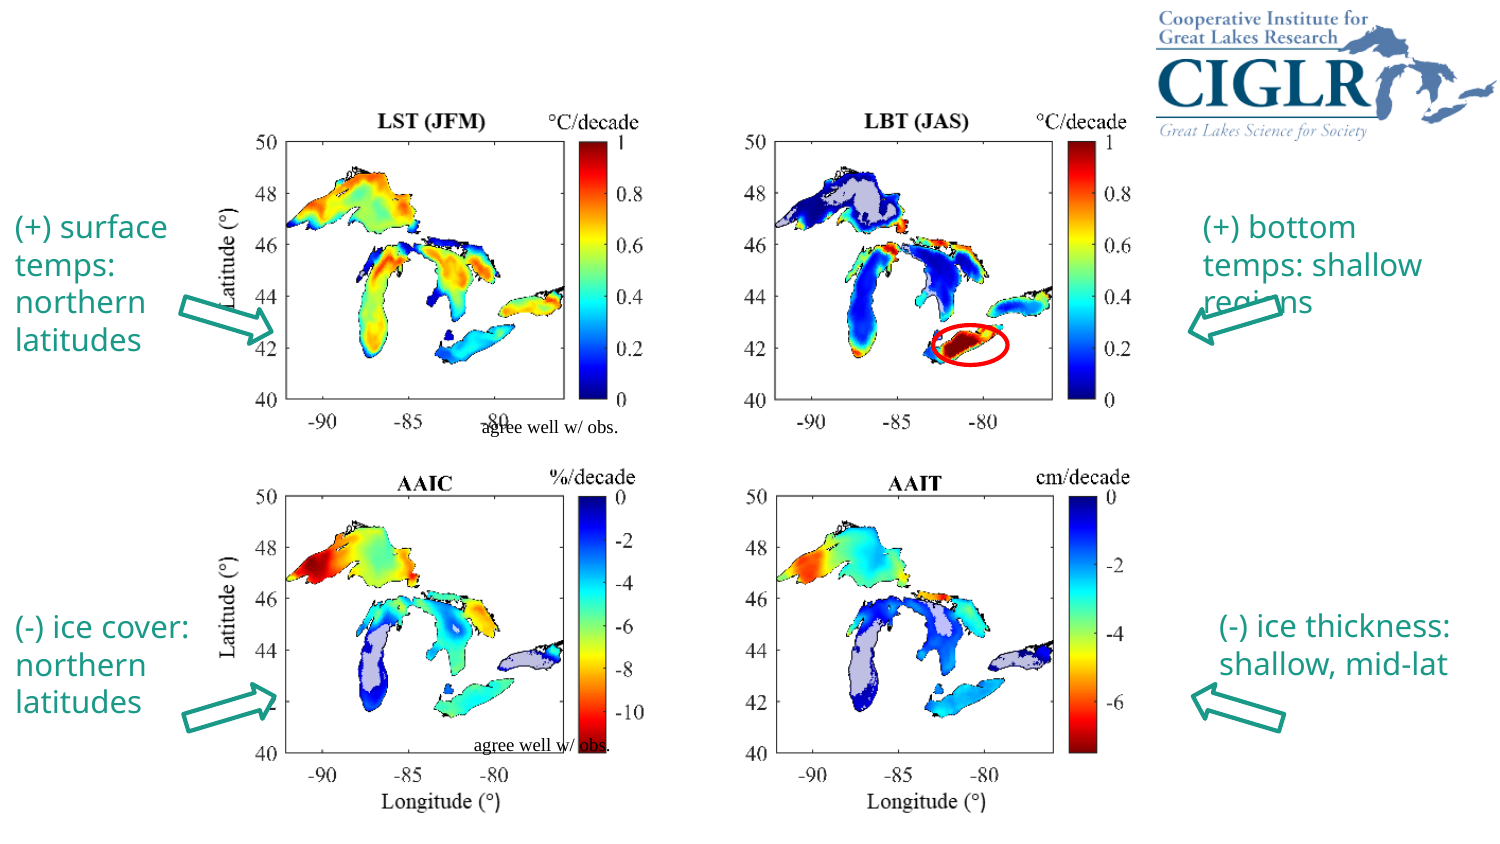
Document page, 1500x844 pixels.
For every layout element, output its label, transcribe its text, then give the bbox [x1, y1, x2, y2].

text_box (-) ice thickness: shallow, mid-lat [1204, 599, 1467, 689]
text_box (-) ice cover: northern latitudes [0, 599, 189, 727]
text_box (+) surface temps: northern latitudes [0, 200, 189, 365]
text_box [1187, 294, 1284, 346]
text_box (+) bottom temps: shallow regions [1188, 200, 1467, 328]
text_box [1190, 682, 1287, 734]
text_box [178, 294, 189, 319]
text_box [181, 710, 189, 734]
picture [194, 10, 1497, 835]
title Results: Historical Spatial Trends [3, 9, 1158, 132]
